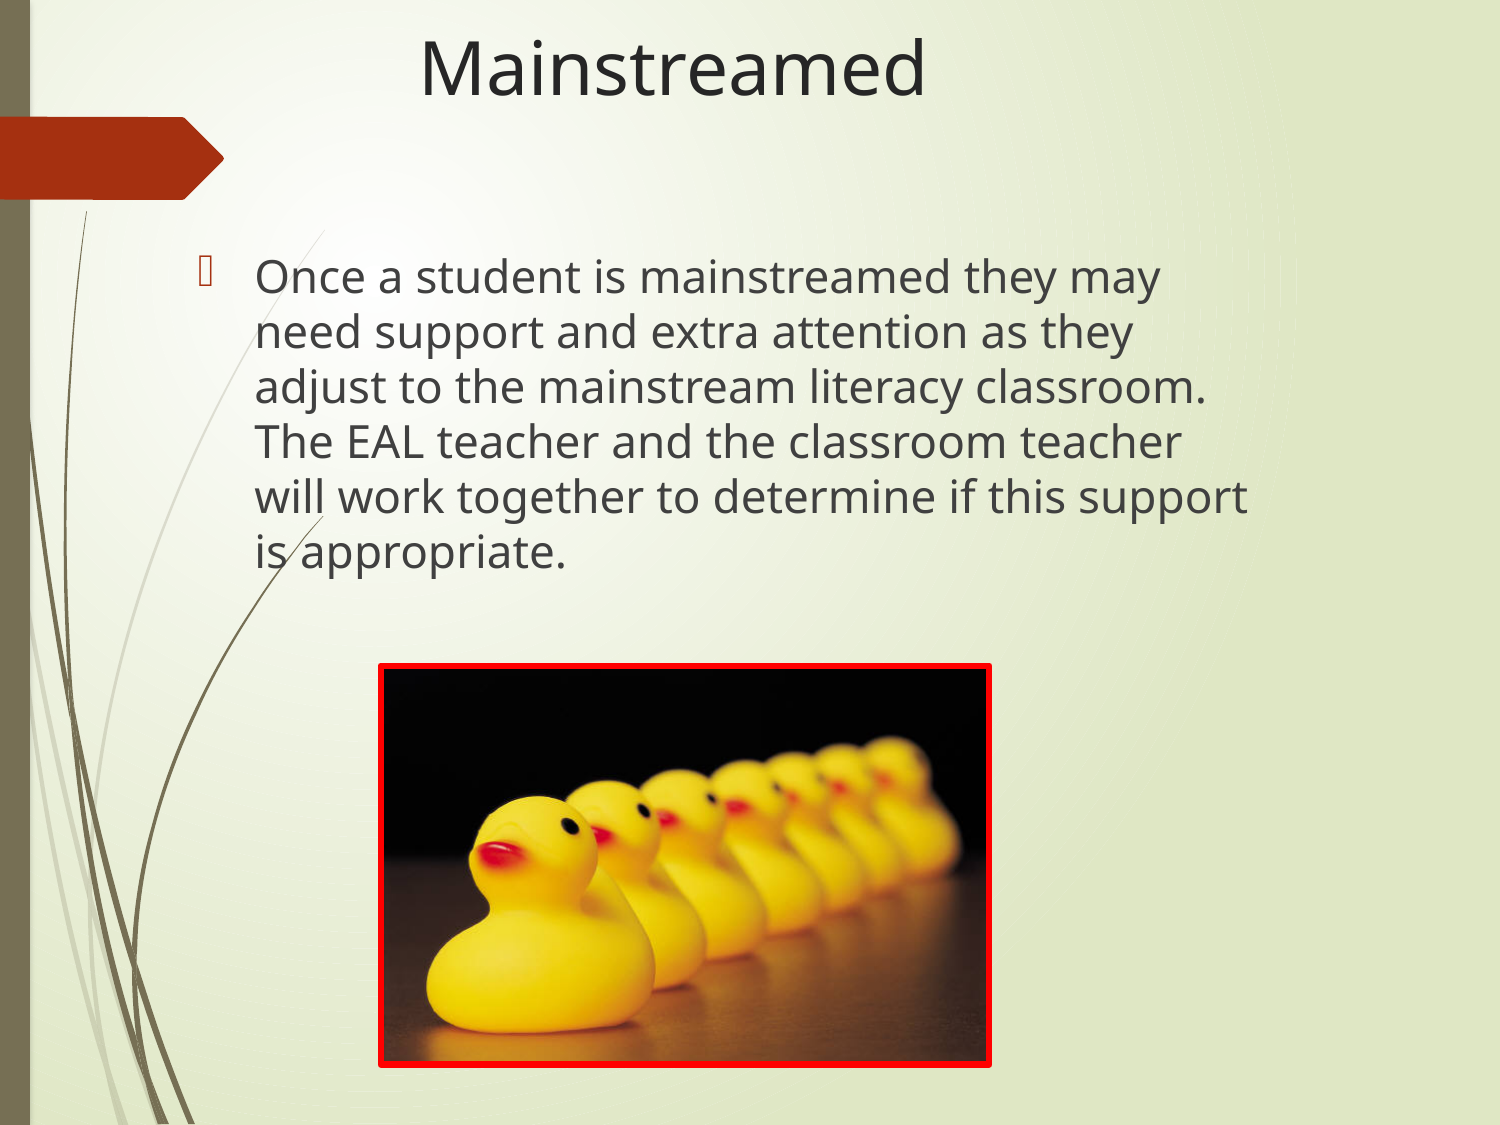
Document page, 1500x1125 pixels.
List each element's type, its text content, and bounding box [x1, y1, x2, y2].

list Once a student is mainstreamed they may need support and extra attention as they adjust to the mainstream literacy classroom. The EAL teacher and the classroom teacher will work together to determine if this support is appropriate. [183, 240, 1265, 860]
picture [383, 668, 987, 1062]
title Mainstreamed [383, 13, 1010, 156]
